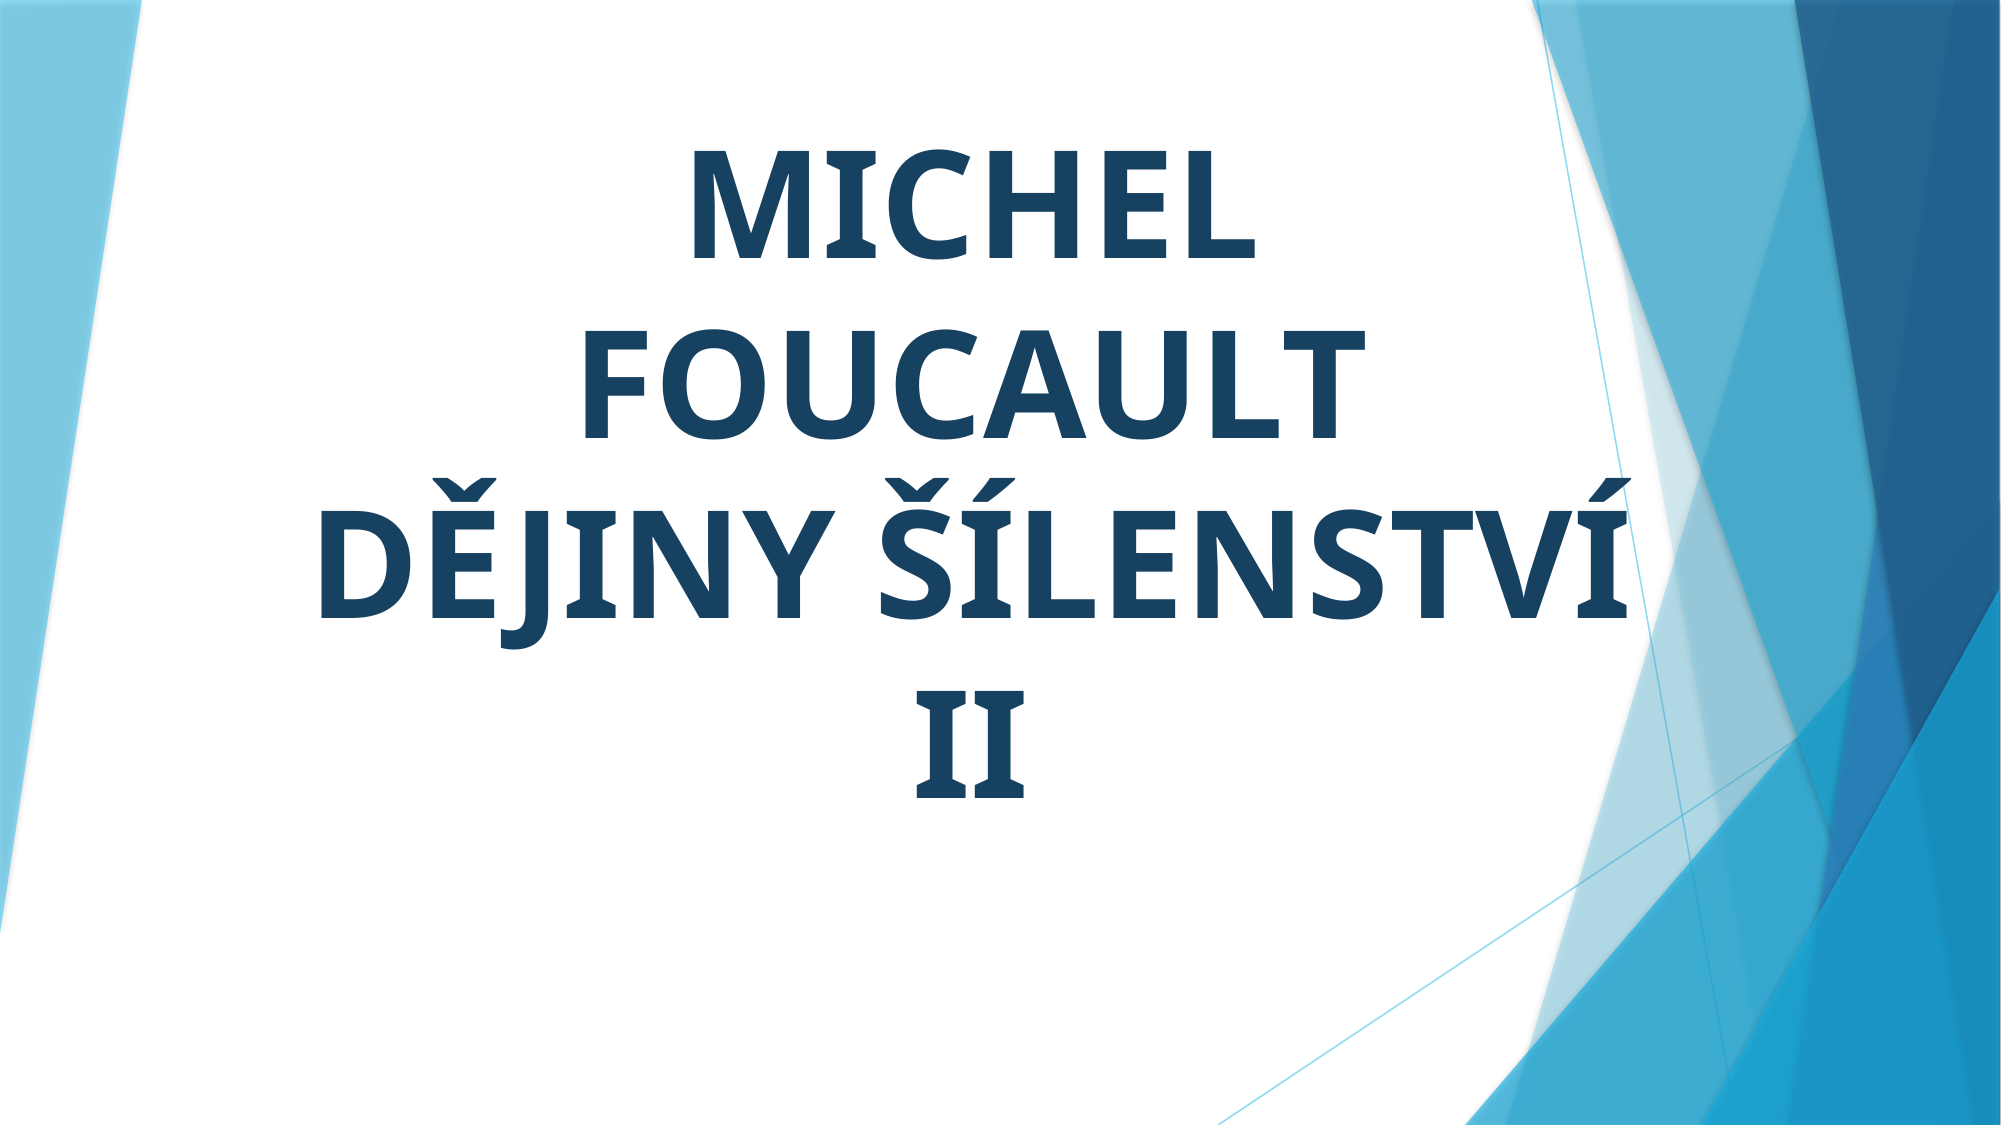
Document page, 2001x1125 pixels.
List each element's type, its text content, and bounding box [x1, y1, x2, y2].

title MICHEL FOUCAULT DĚJINY ŠÍLENSTVÍ II [268, 293, 1673, 986]
